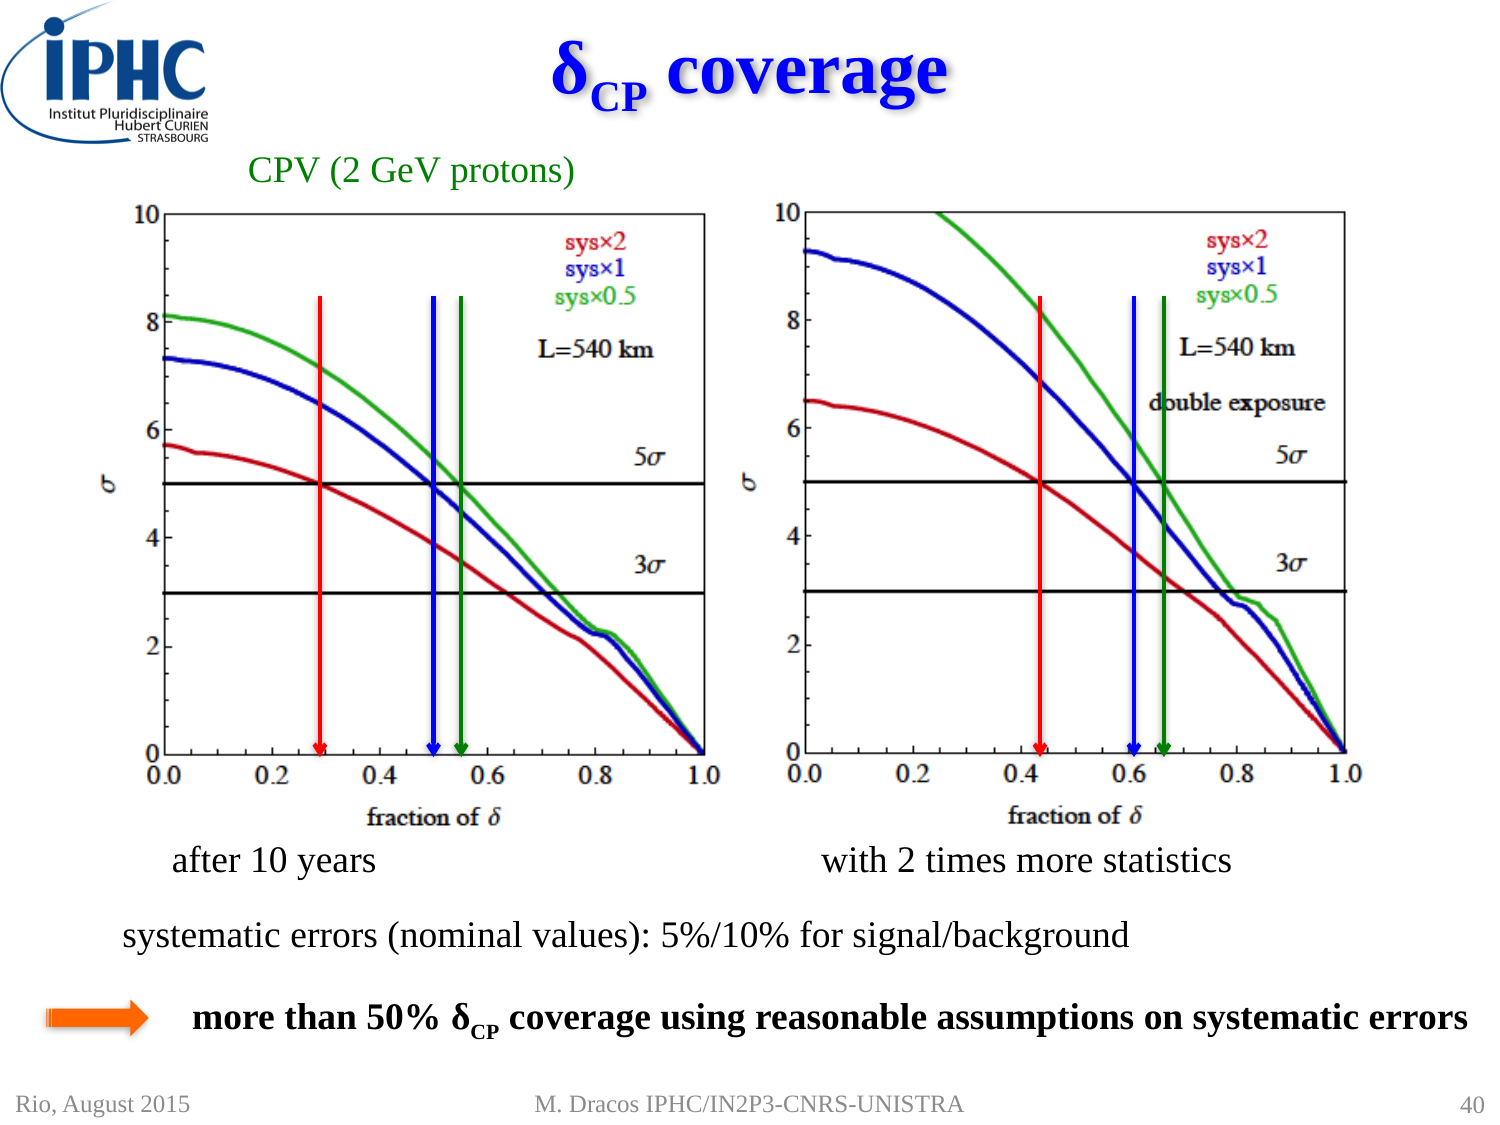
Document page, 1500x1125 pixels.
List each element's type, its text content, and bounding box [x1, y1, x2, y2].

text_box CPV (2 GeV protons) [233, 137, 591, 195]
footer M. Dracos IPHC/IN2P3-CNRS-UNISTRA [512, 1080, 988, 1125]
text_box after 10 years [157, 847, 392, 888]
picture [0, 138, 209, 145]
title δCP coverage [0, 1, 1500, 138]
text_box [46, 998, 150, 1037]
text_box systematic errors (nominal values): 5%/10% for signal/background [107, 902, 1146, 963]
slide_number 40 [1149, 1080, 1500, 1125]
picture [98, 195, 1374, 839]
text_box more than 50% δCP coverage using reasonable assumptions on systematic errors [177, 985, 1484, 1051]
text_box with 2 times more statistics [806, 847, 1248, 888]
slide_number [0, 1080, 350, 1125]
